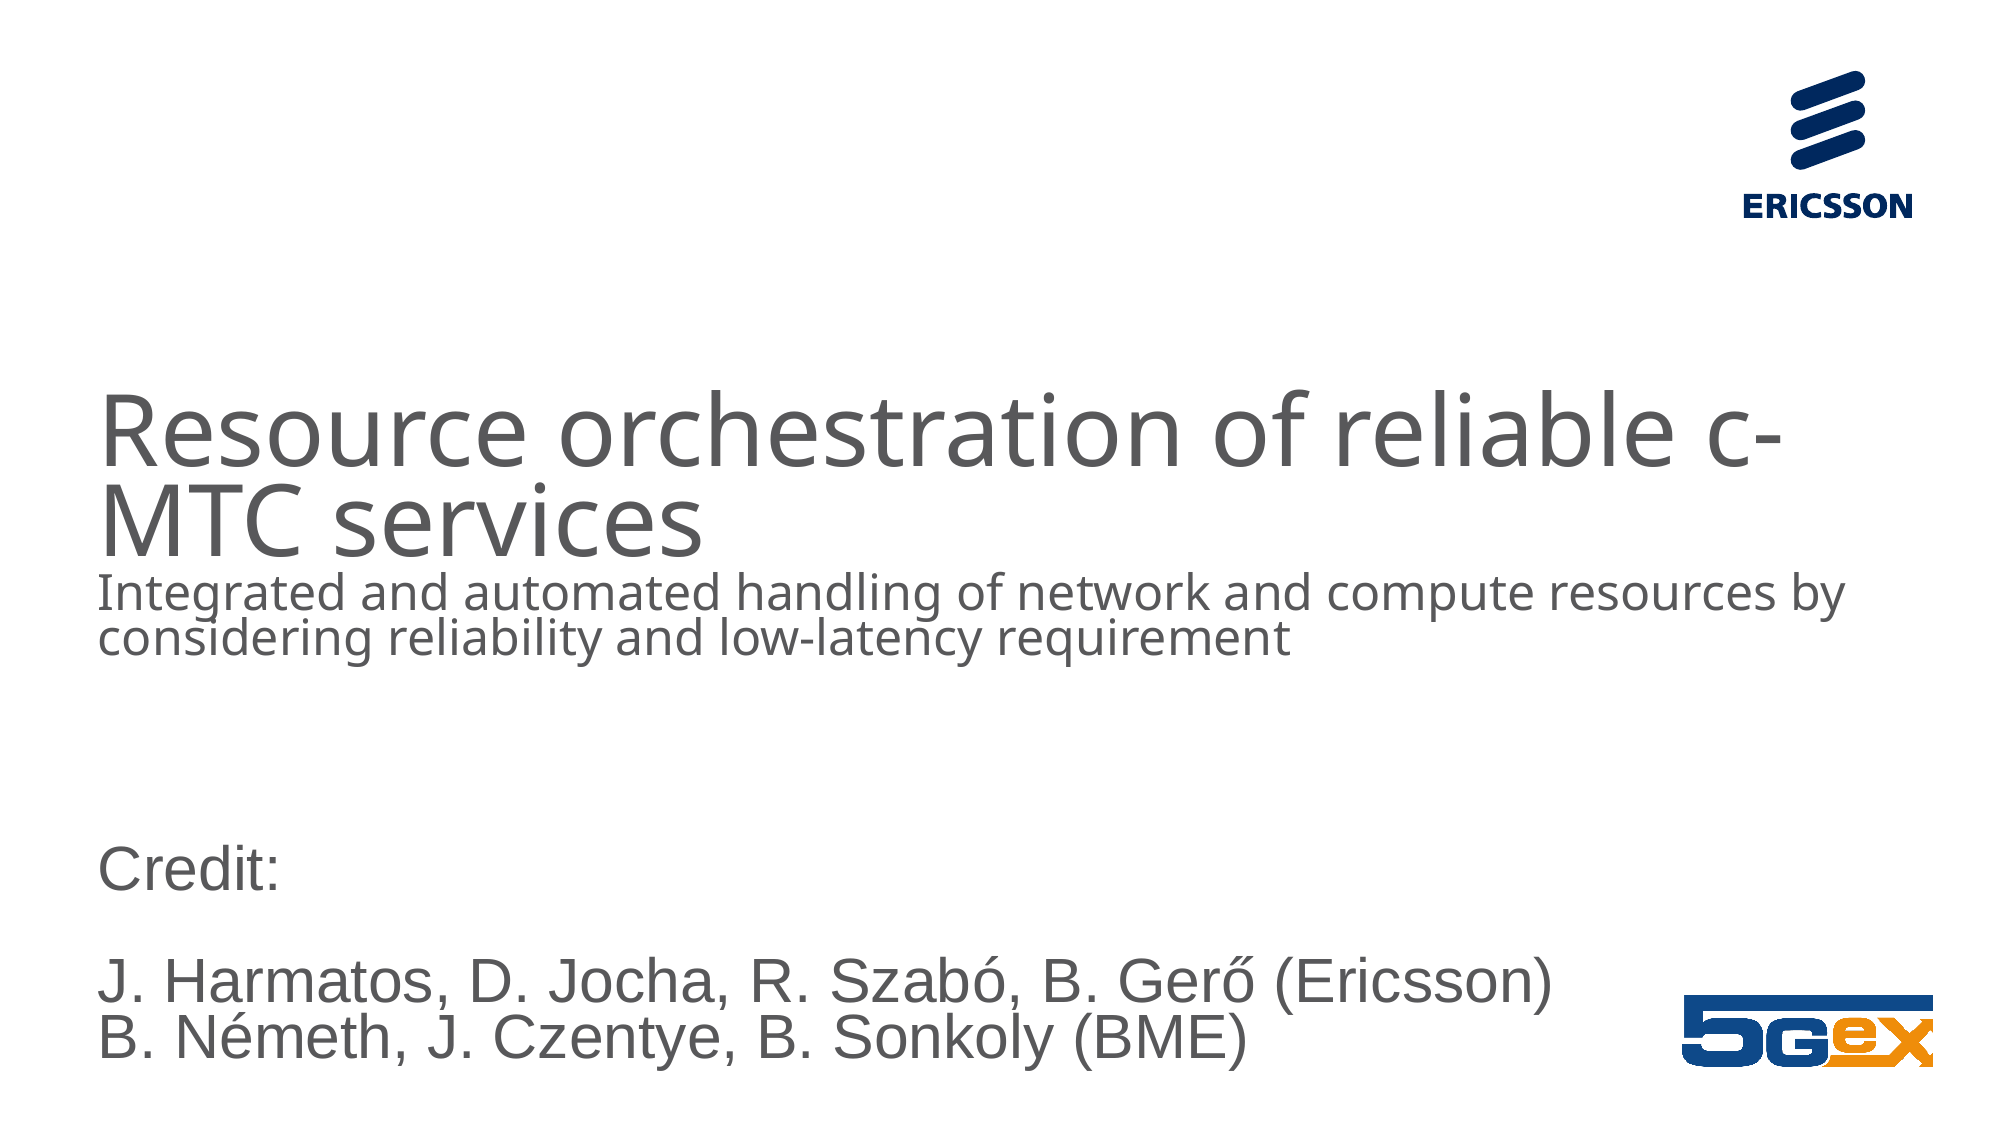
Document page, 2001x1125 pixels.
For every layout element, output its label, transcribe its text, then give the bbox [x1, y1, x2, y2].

subtitle Credit: J. Harmatos, D. Jocha, R. Szabó, B. Gerő (Ericsson) B. Németh, J. Czentye, B. Sonkoly (BME) [85, 842, 1914, 1071]
picture [1662, 972, 1953, 1089]
title Resource orchestration of reliable c-MTC services Integrated and automated handling of network and compute resources by considering reliability and low-latency requirement [85, 296, 1914, 763]
